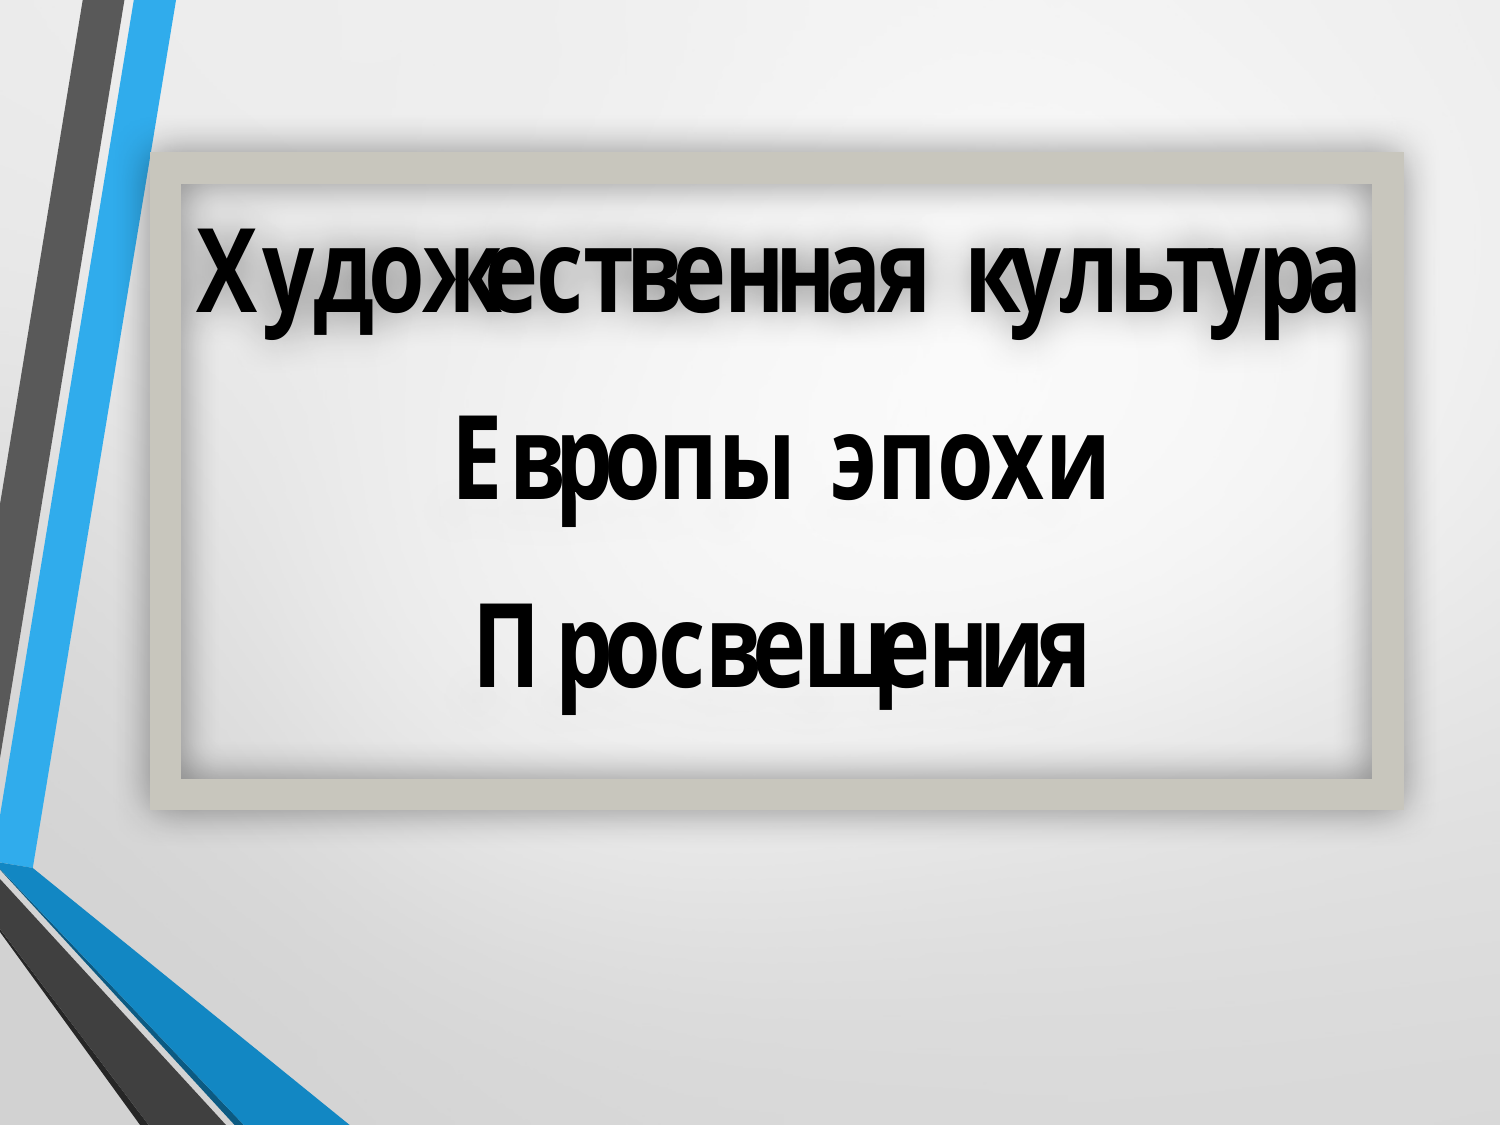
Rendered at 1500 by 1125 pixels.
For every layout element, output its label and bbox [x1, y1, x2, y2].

picture [181, 183, 1373, 780]
